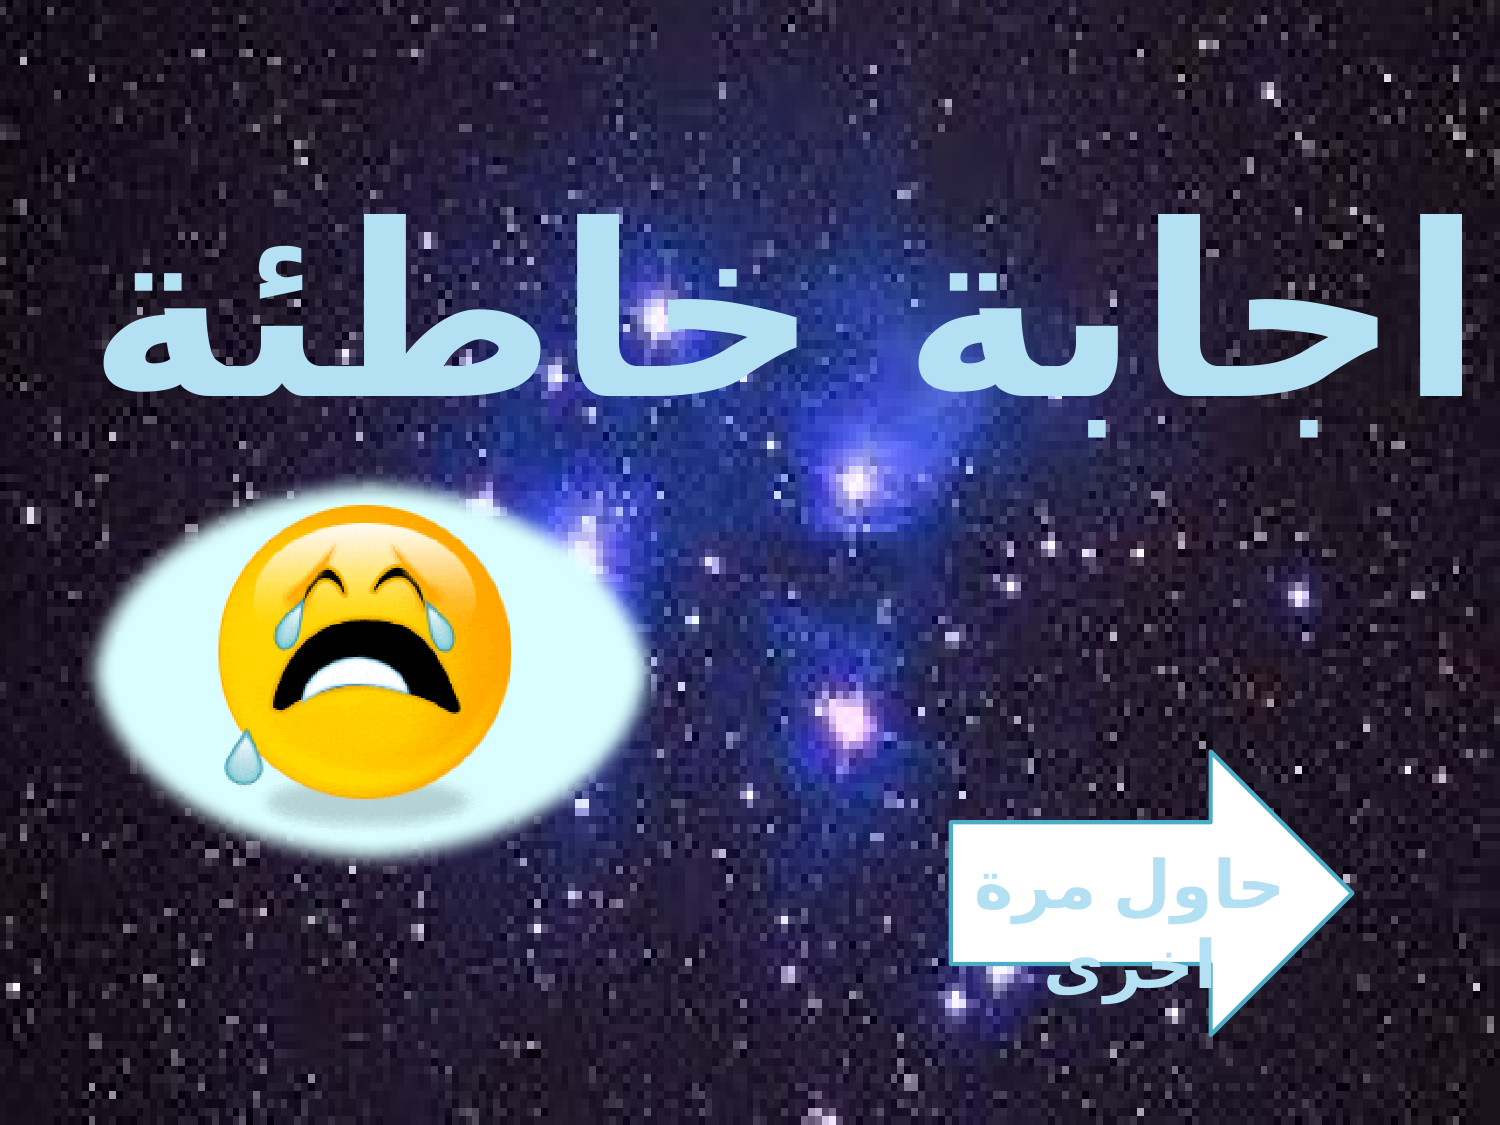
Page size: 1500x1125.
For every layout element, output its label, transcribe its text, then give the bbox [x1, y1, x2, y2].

picture [0, 0, 1500, 1125]
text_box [915, 751, 1353, 1036]
text_box اجابة خاطئة [73, 148, 1498, 452]
